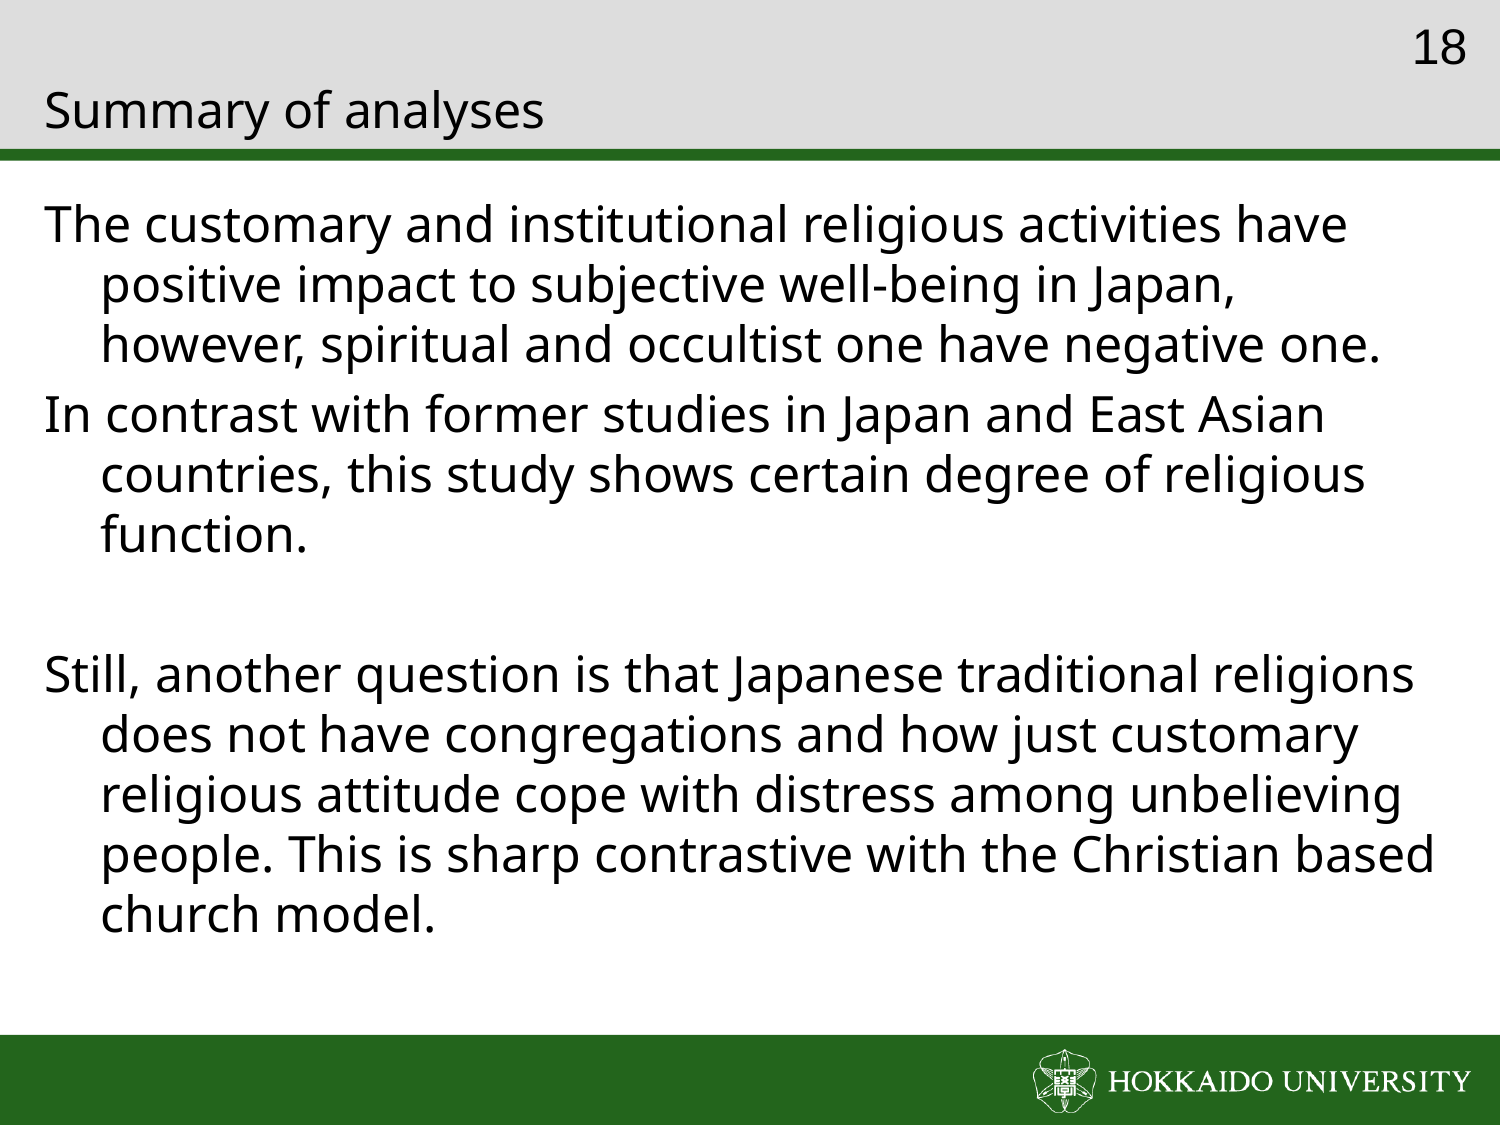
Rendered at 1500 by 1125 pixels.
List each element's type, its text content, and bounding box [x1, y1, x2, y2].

slide_number 17 [1350, 7, 1483, 87]
list The customary and institutional religious activities have positive impact to subjective well-being in Japan, however, spiritual and occultist one have negative one. In contrast with former studies in Japan and East Asian countries, this study shows certain degree of religious function. Still, another question is that Japanese traditional religions does not have congregations and how just customary religious attitude cope with distress among unbelieving people. This is sharp contrastive with the Christian based church model. [29, 184, 1471, 1000]
picture [1033, 1049, 1471, 1113]
title Summary of analyses [29, 66, 1270, 150]
